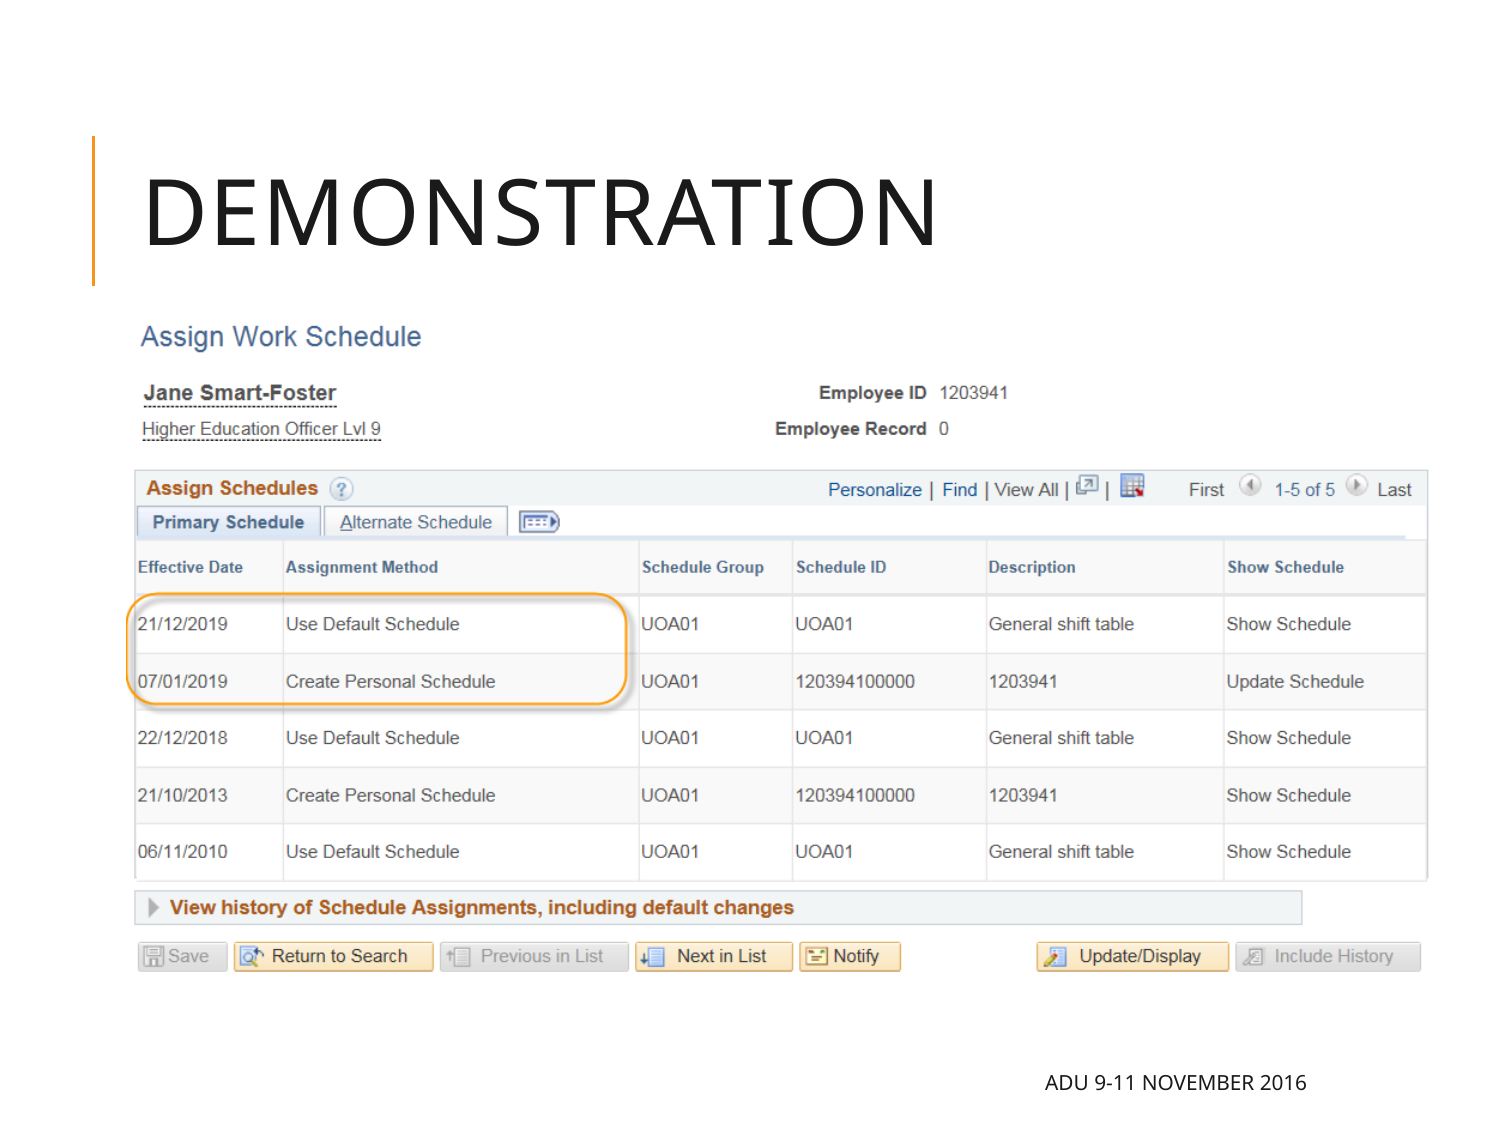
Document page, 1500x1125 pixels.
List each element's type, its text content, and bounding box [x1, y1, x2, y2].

picture [125, 308, 1444, 998]
title Demonstration [126, 96, 1322, 304]
footer ADU 9-11 November 2016 [595, 1061, 1322, 1107]
